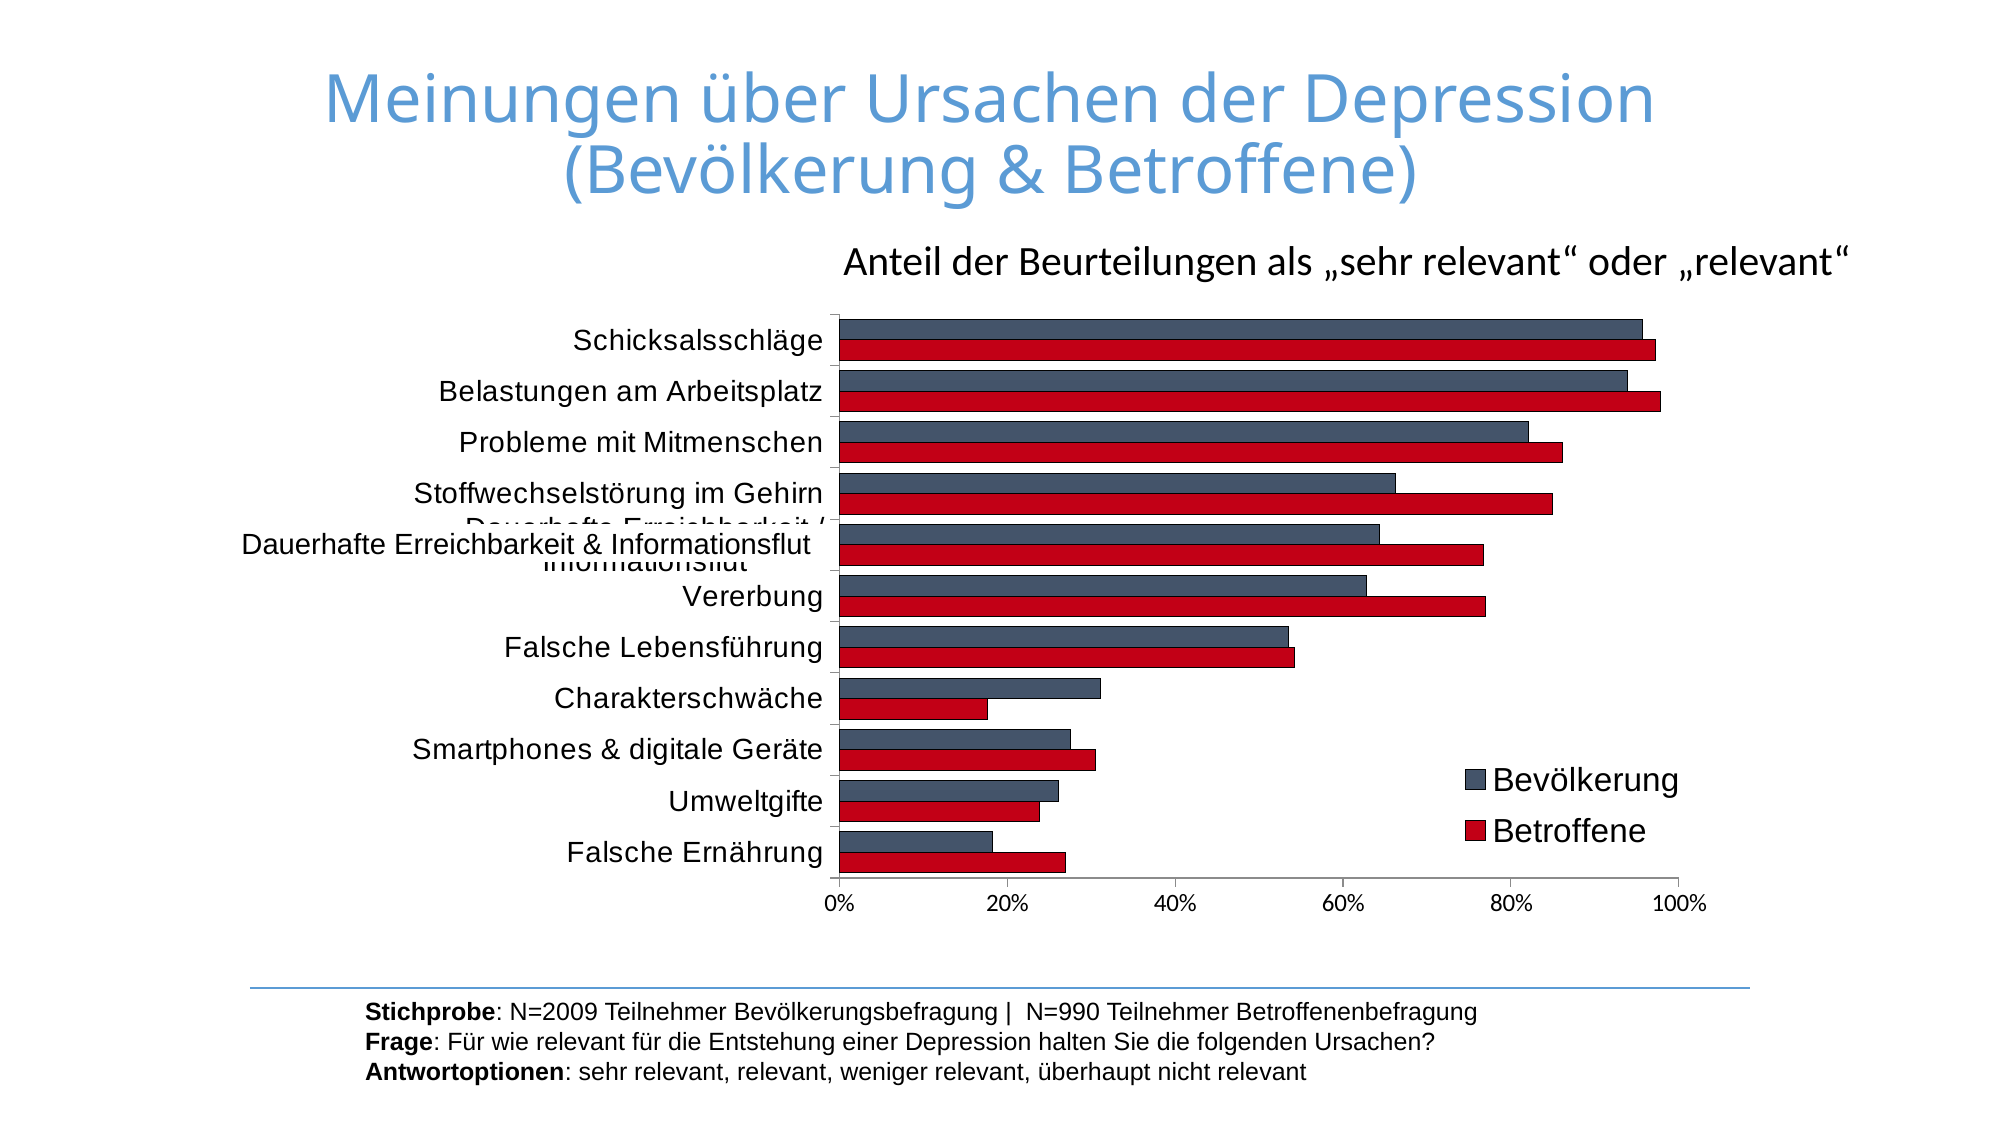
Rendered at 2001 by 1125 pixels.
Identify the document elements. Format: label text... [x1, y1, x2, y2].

chart [385, 290, 1721, 929]
list Anteil der Beurteilungen als „sehr relevant“ oder „relevant“ [133, 231, 1867, 291]
text_box Stichprobe: N=2009 Teilnehmer Bevölkerungsbefragung | N=990 Teilnehmer Betroffenenbefragung Frage: Für wie relevant für die Entstehung einer Depression halten Sie die folgenden Ursachen? Antwortoptionen: sehr relevant, relevant, weniger relevant, überhaupt nicht relevant [350, 989, 1650, 1093]
text_box Dauerhafte Erreichbarkeit & Informationsflut [219, 524, 385, 562]
list Meinungen über Ursachen der Depression (Bevölkerung & Betroffene) [255, 57, 1727, 188]
